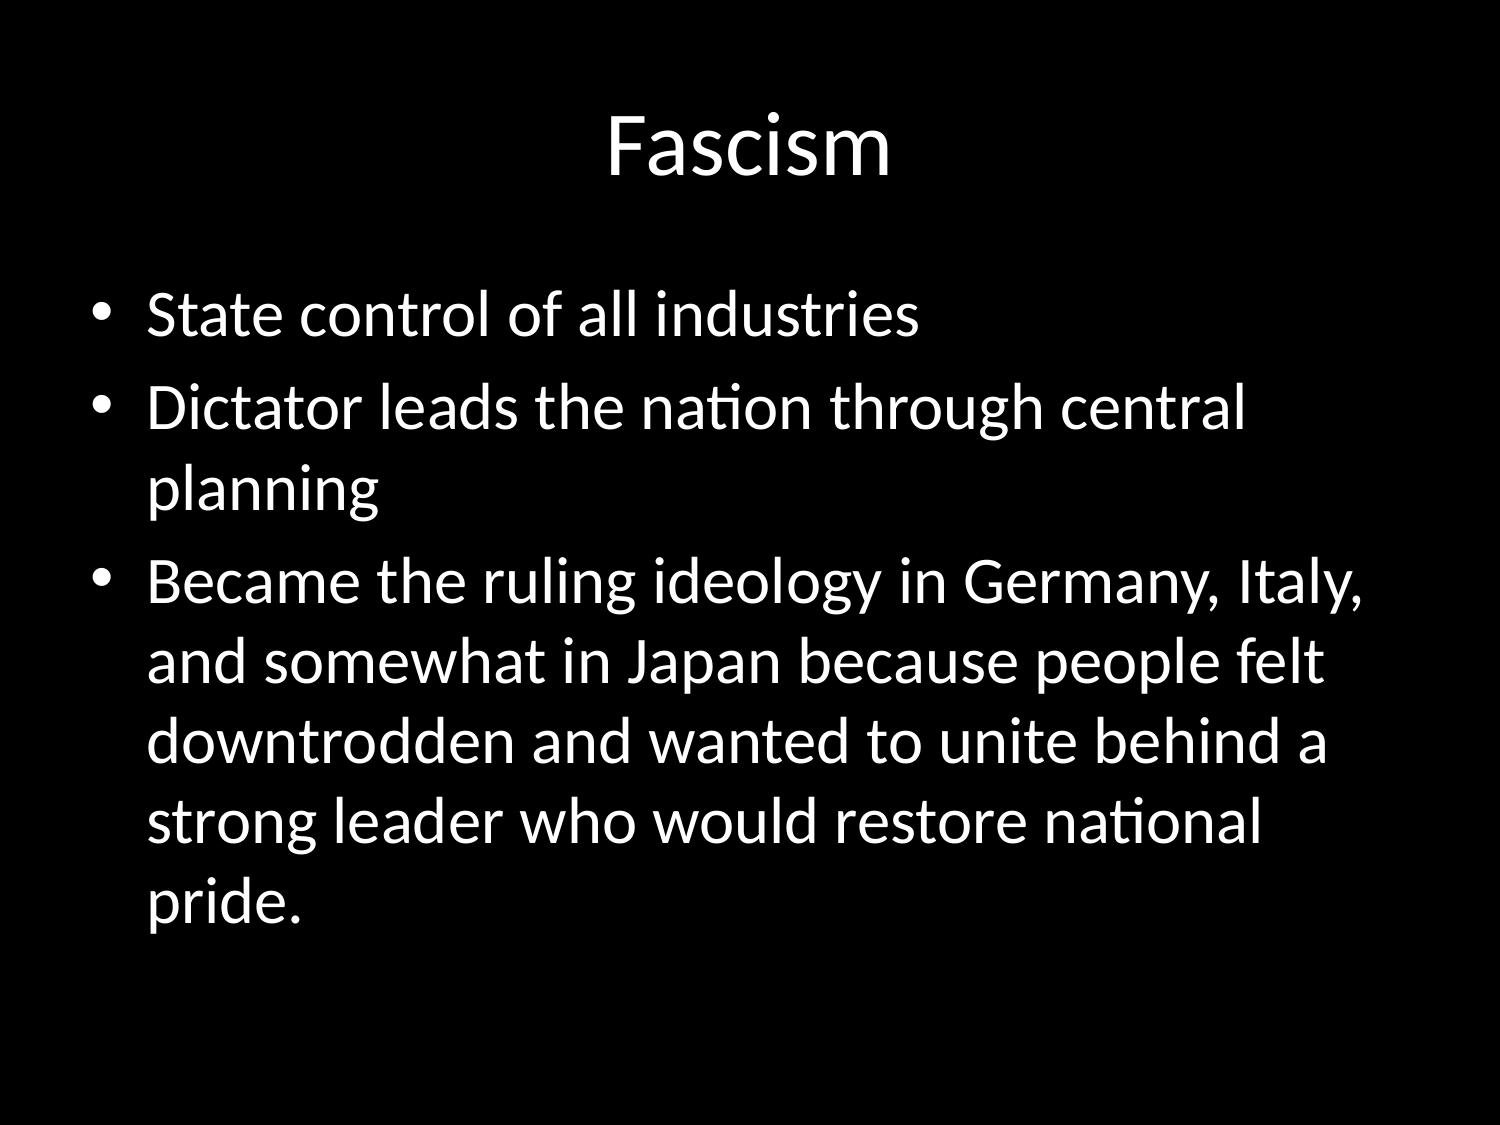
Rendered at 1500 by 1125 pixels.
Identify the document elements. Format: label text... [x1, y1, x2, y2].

list State control of all industries Dictator leads the nation through central planning Became the ruling ideology in Germany, Italy, and somewhat in Japan because people felt downtrodden and wanted to unite behind a strong leader who would restore national pride. [75, 262, 1425, 1005]
title Fascism [75, 45, 1425, 233]
